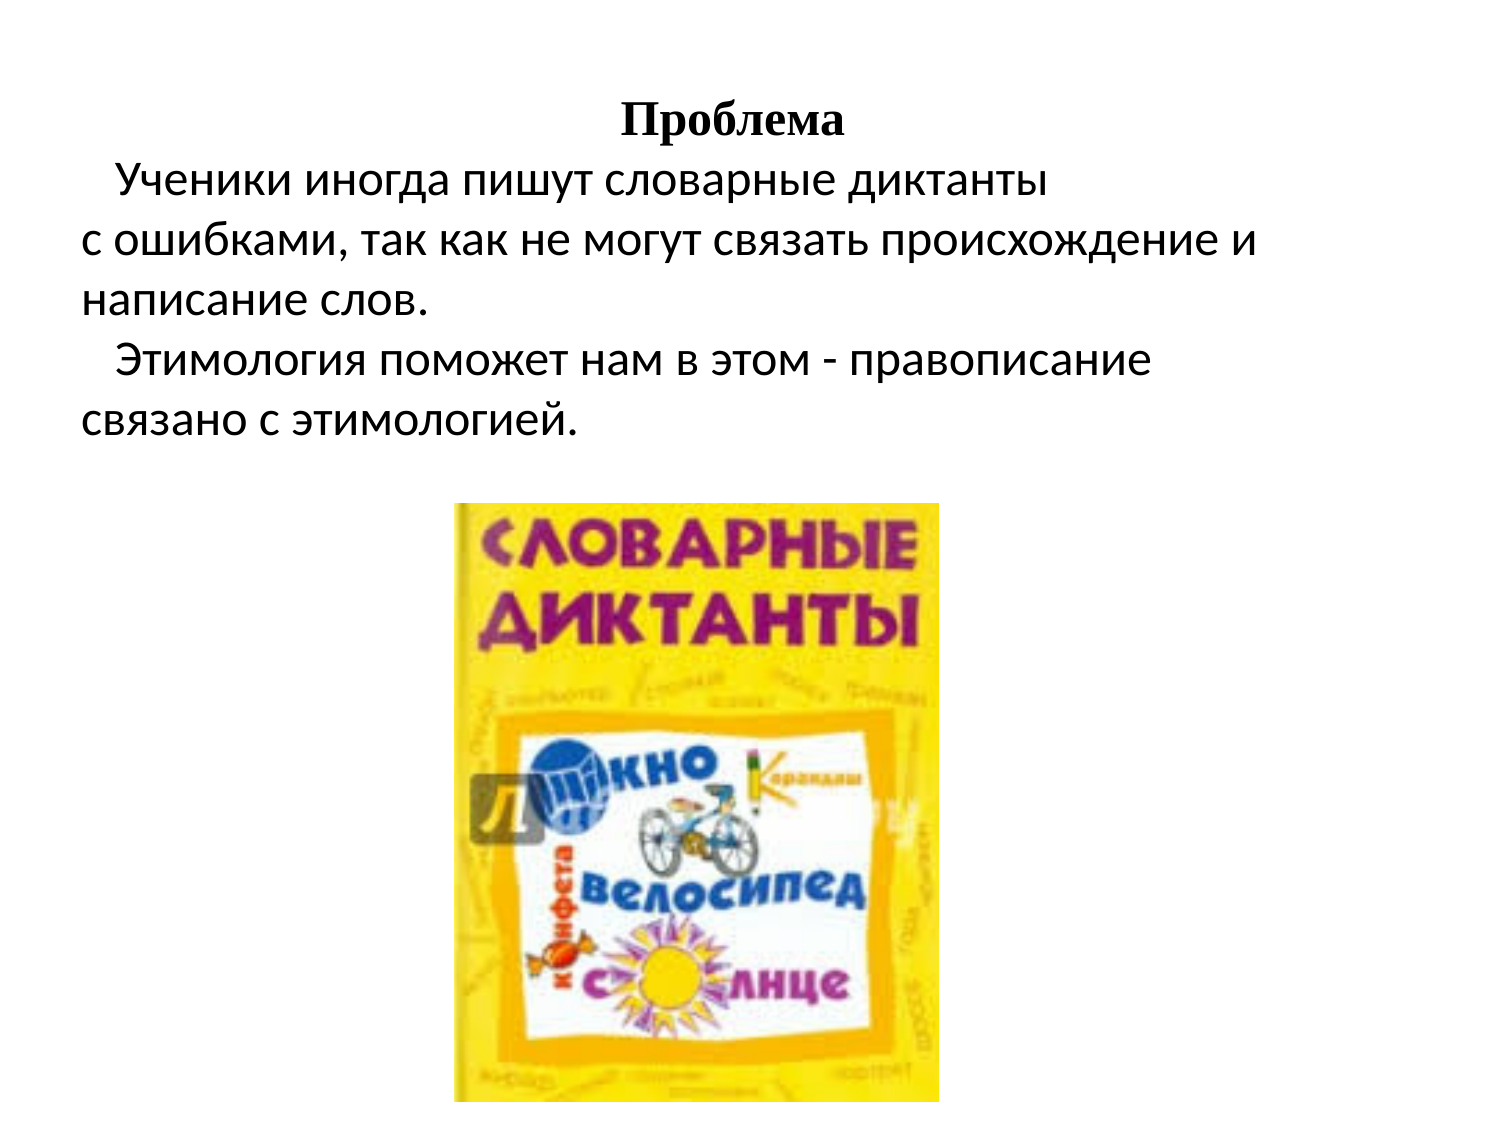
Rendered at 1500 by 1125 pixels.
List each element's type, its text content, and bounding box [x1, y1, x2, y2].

text_box Проблема Ученики иногда пишут словарные диктанты с ошибками, так как не могут связать происхождение и написание слов. Этимология поможет нам в этом - правописание связано с этимологией. [66, 78, 1400, 453]
picture [454, 503, 940, 1102]
